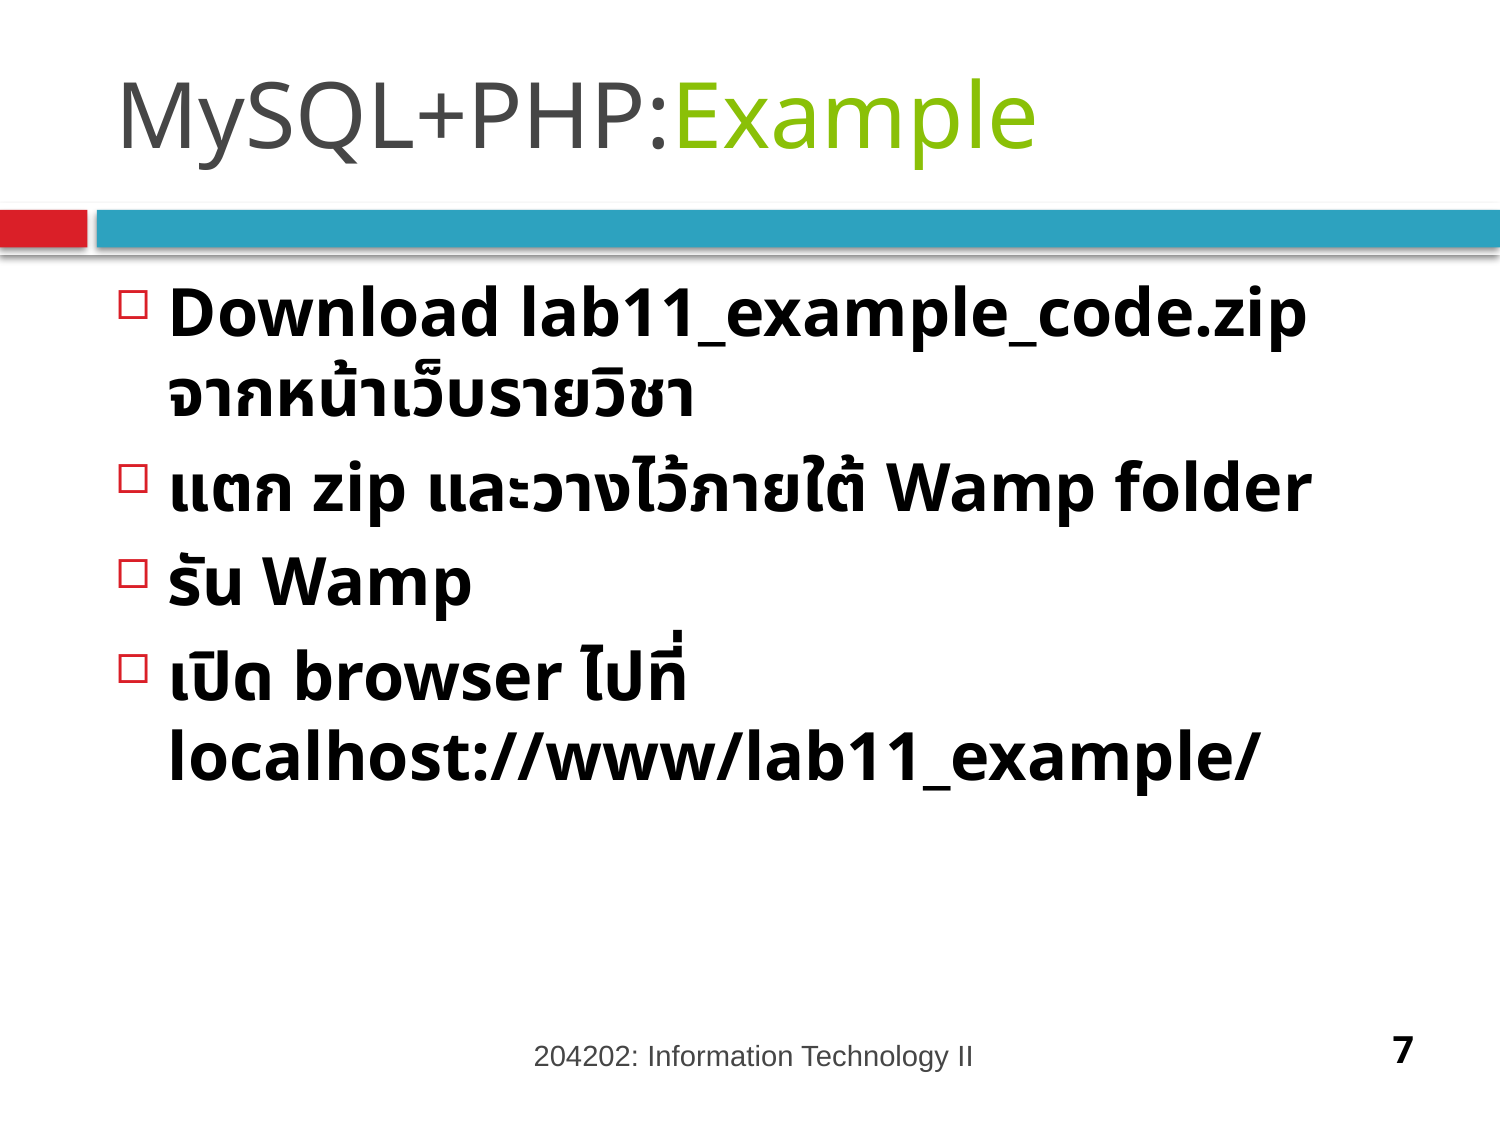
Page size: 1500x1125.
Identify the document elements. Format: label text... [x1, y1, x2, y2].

footer 204202: Information Technology II [99, 1025, 990, 1085]
slide_number 7 [1359, 1031, 1447, 1072]
list Download lab11_example_code.zip จากหน้าเว็บรายวิชา แตก zip และวางไว้ภายใต้ Wamp folder รัน Wamp เปิด browser ไปที่ localhost://www/lab11_example/ [100, 262, 1438, 1000]
title MySQL+PHP:Example [100, 30, 1438, 194]
